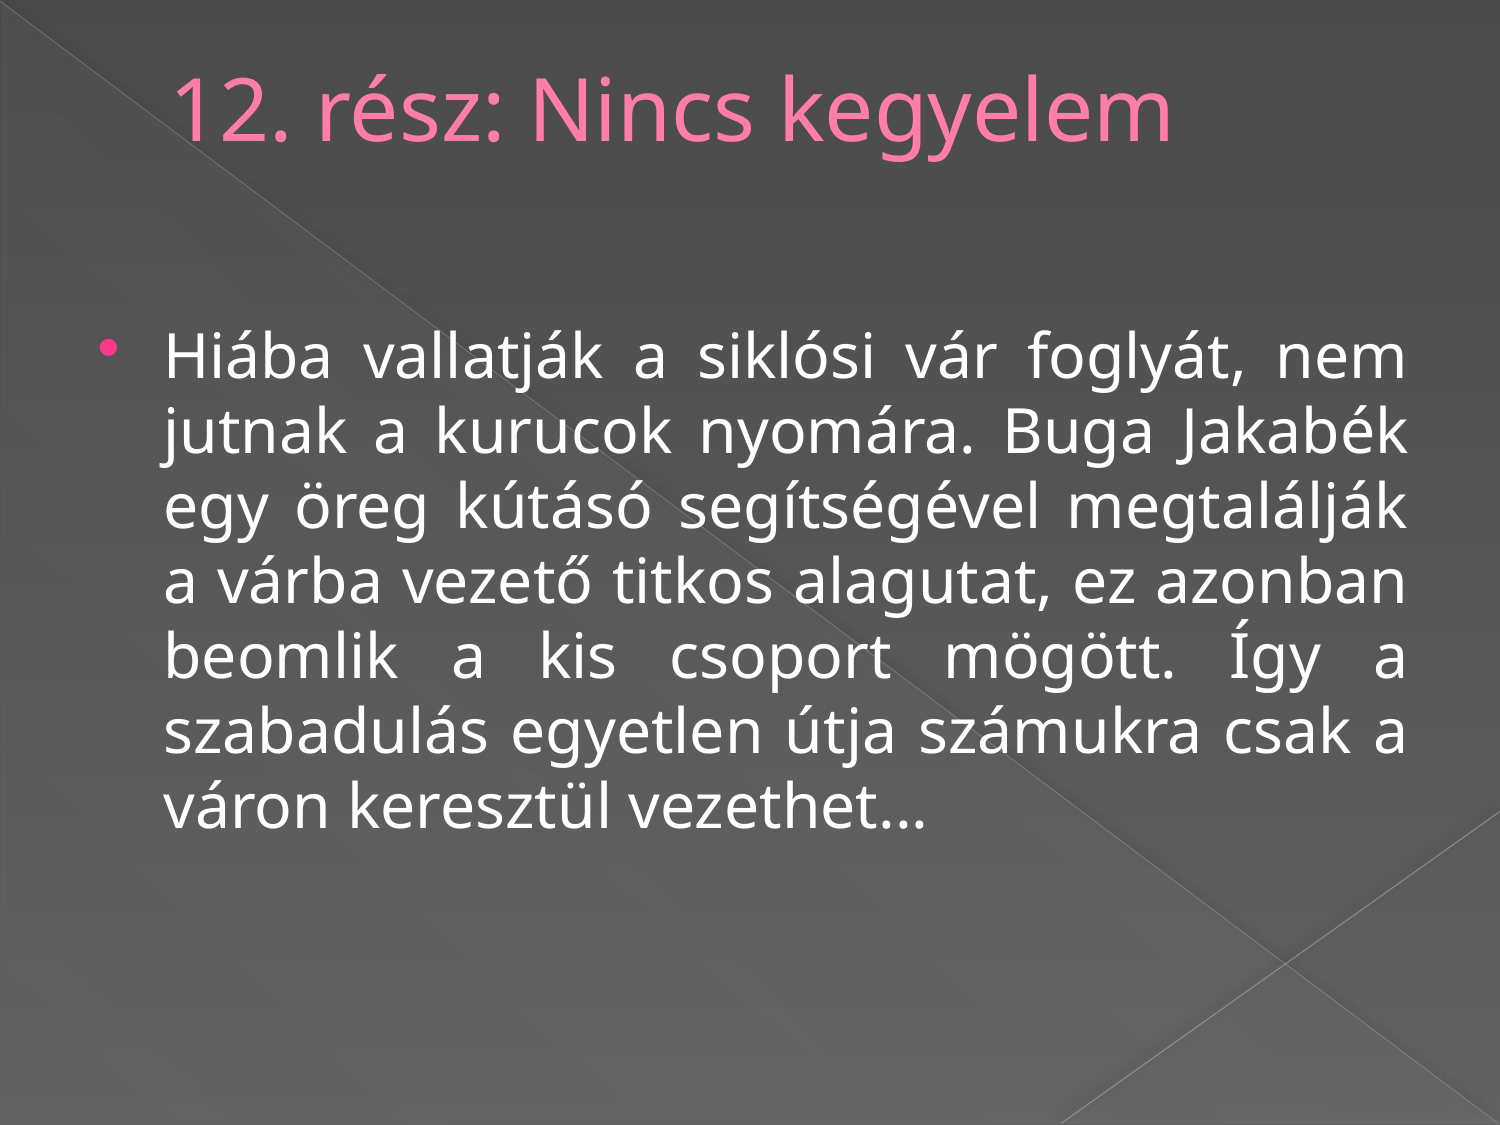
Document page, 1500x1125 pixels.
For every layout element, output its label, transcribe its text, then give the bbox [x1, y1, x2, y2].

title 12. rész: Nincs kegyelem [75, 43, 1425, 274]
list Hiába vallatják a siklósi vár foglyát, nem jutnak a kurucok nyomára. Buga Jakabék egy öreg kútásó segítségével megtalálják a várba vezető titkos alagutat, ez azonban beomlik a kis csoport mögött. Így a szabadulás egyetlen útja számukra csak a váron keresztül vezethet... [75, 308, 1425, 1059]
